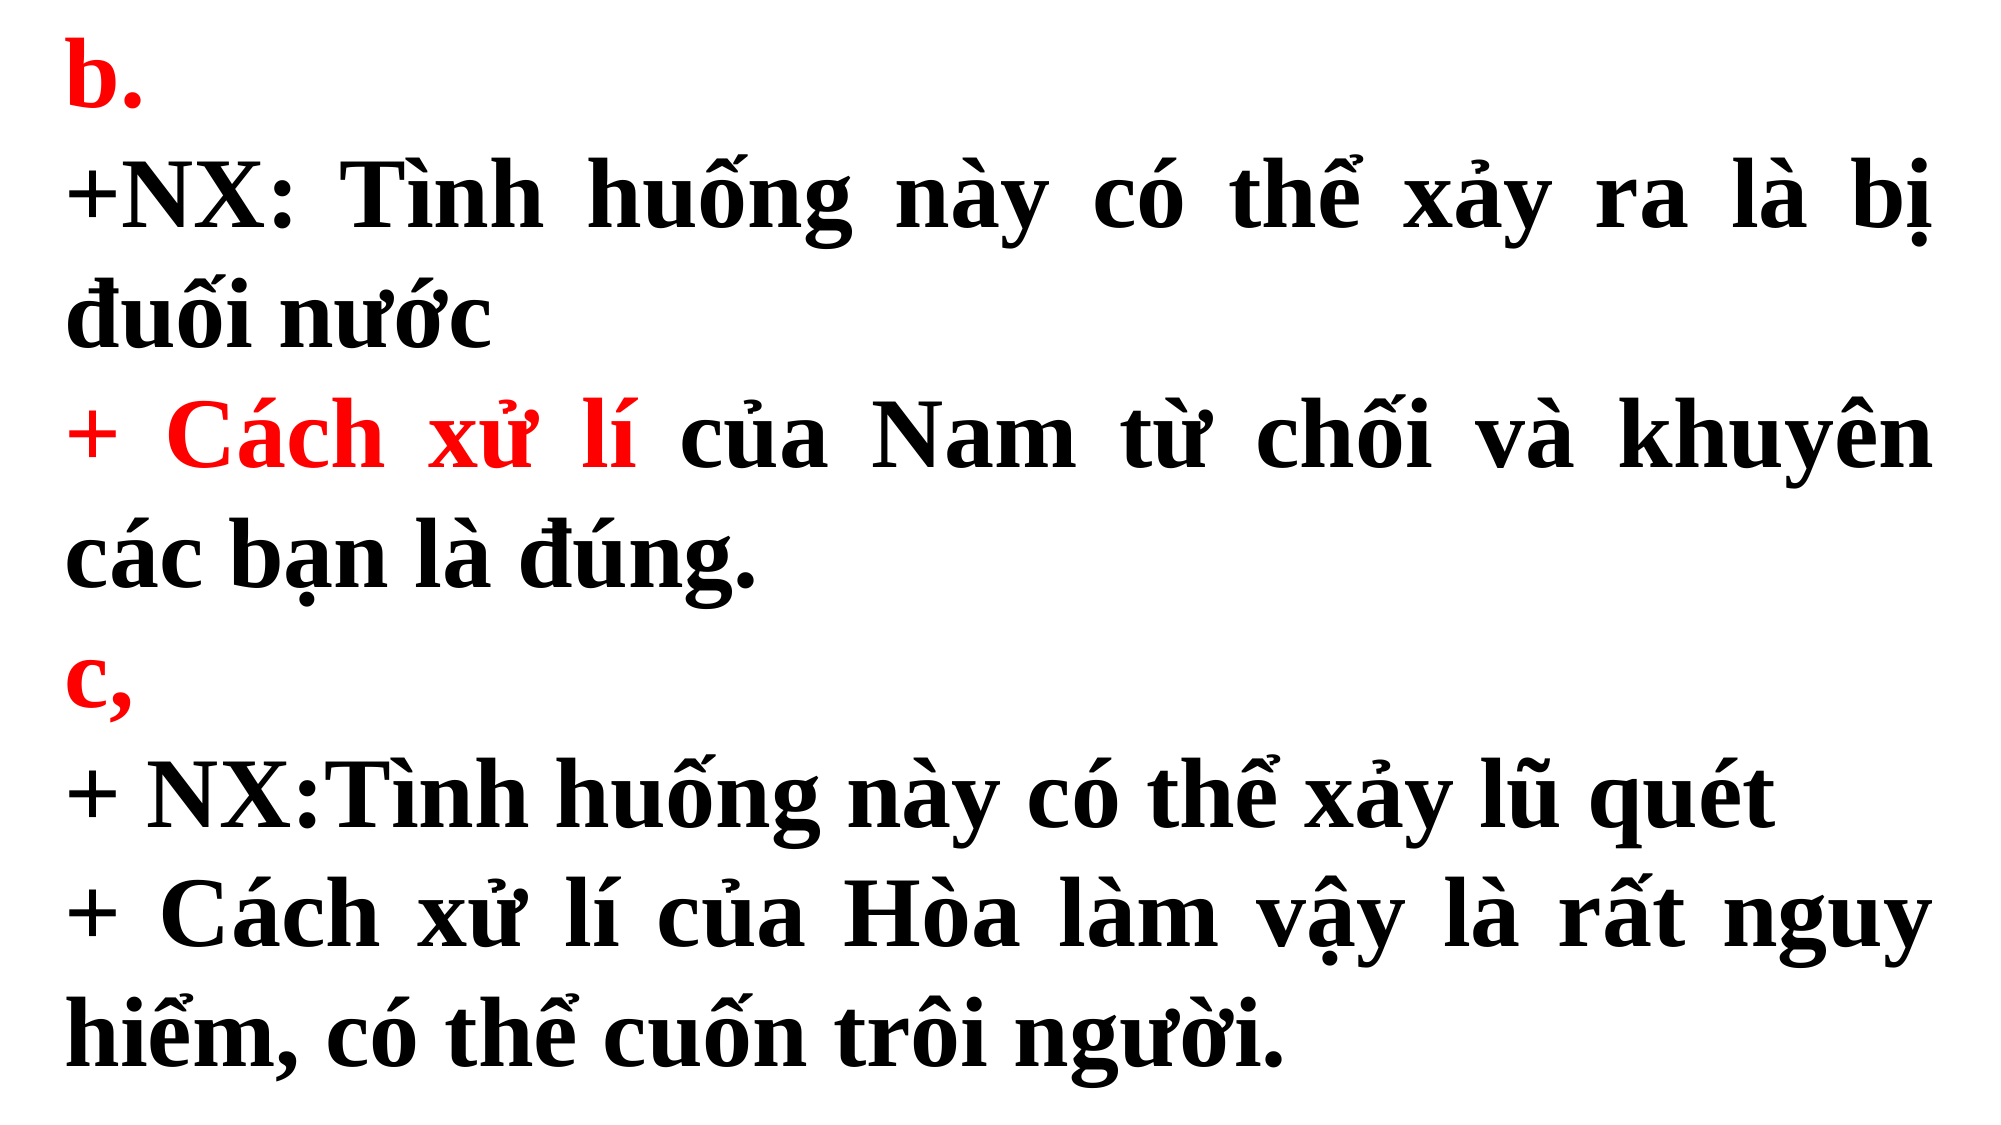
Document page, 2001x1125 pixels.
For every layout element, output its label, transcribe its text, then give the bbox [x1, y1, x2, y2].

text_box b. +NX: Tình huống này có thể xảy ra là bị đuối nước + Cách xử lí của Nam từ chối và khuyên các bạn là đúng. c, + NX:Tình huống này có thể xảy lũ quét + Cách xử lí của Hòa làm vậy là rất nguy hiểm, có thể cuốn trôi người. [50, 0, 1950, 1095]
